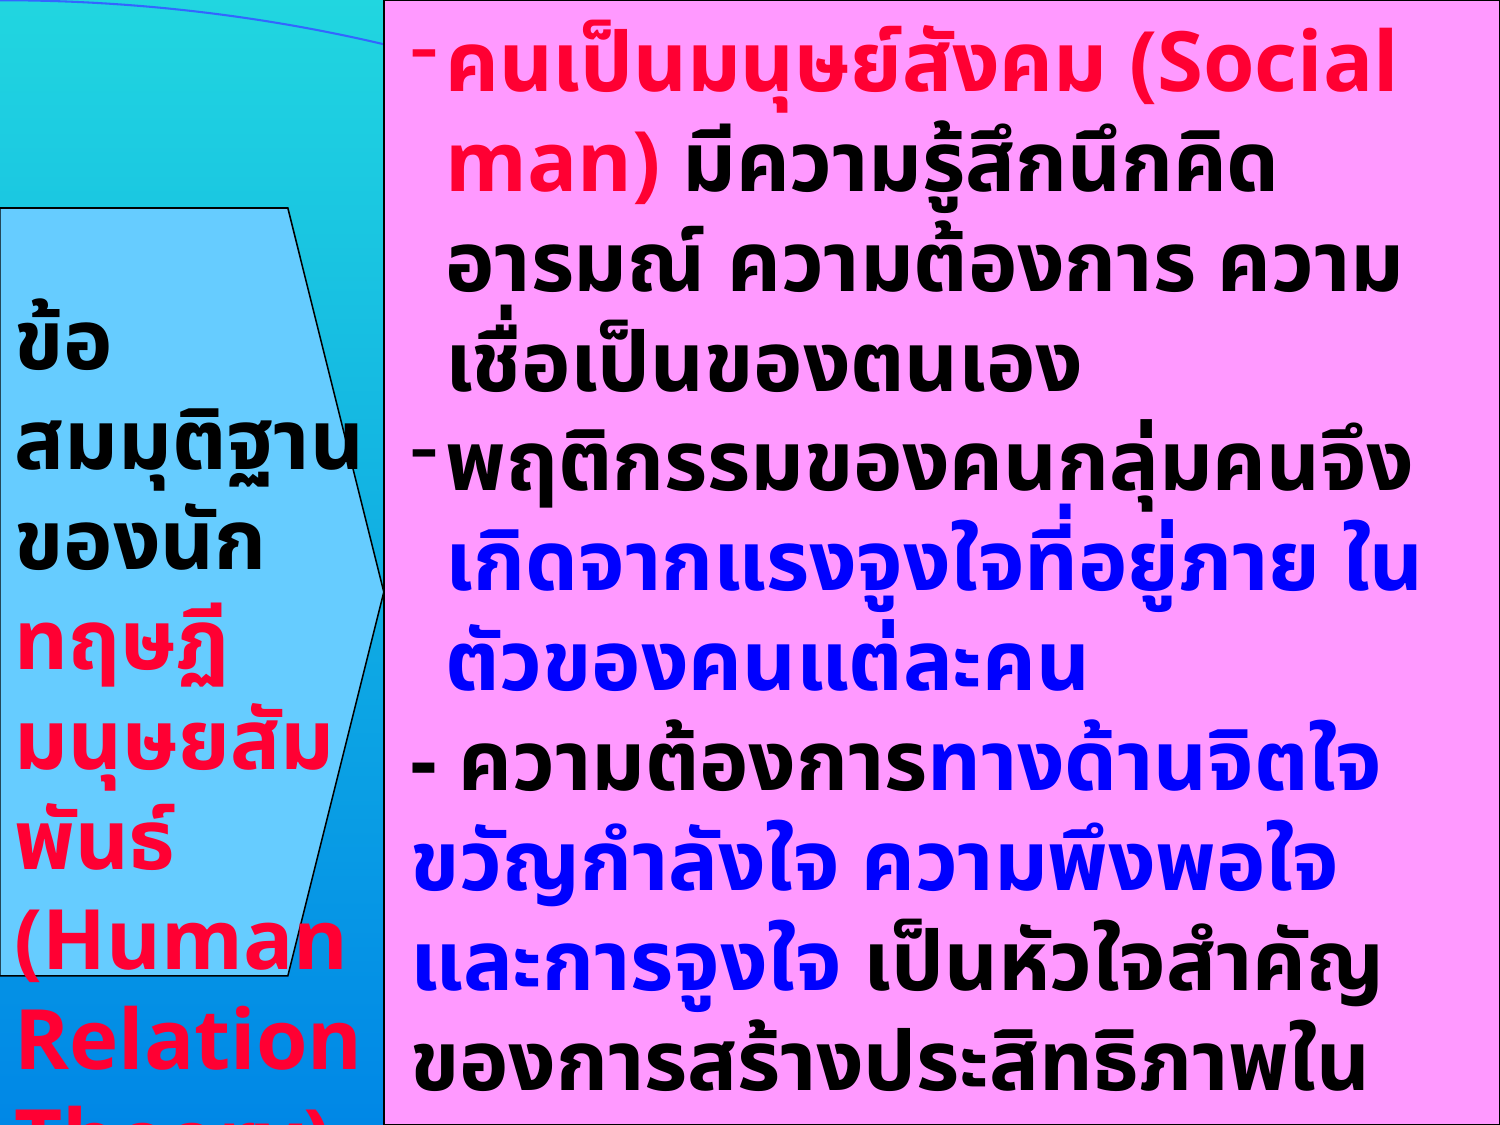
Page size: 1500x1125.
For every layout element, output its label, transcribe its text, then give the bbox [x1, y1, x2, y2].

text_box [0, 207, 306, 278]
text_box [383, 0, 395, 1125]
text_box คนเป็นมนุษย์สังคม (Social man) มีความรู้สึกนึกคิด อารมณ์ ความต้องการ ความเชื่อเป็นของตนเอง พฤติกรรมของคนกลุ่มคนจึงเกิดจากแรงจูงใจที่อยู่ภาย ในตัวของคนแต่ละคน - ความต้องการทางด้านจิตใจ ขวัญกำลังใจ ความพึงพอใจ และการจูงใจ เป็นหัวใจสำคัญของการสร้างประสิทธิภาพในการบริหาร - คนเป็นทรัพยากรบริหารที่มีความสำคัญไม่น้อยไปกว่าปัจจัยการบริหารอื่น ๆ [395, 0, 1500, 1125]
text_box ข้อสมมุติฐานของนักทฤษฏีมนุษยสัมพันธ์ (Human Relation Theory) [0, 278, 383, 1125]
